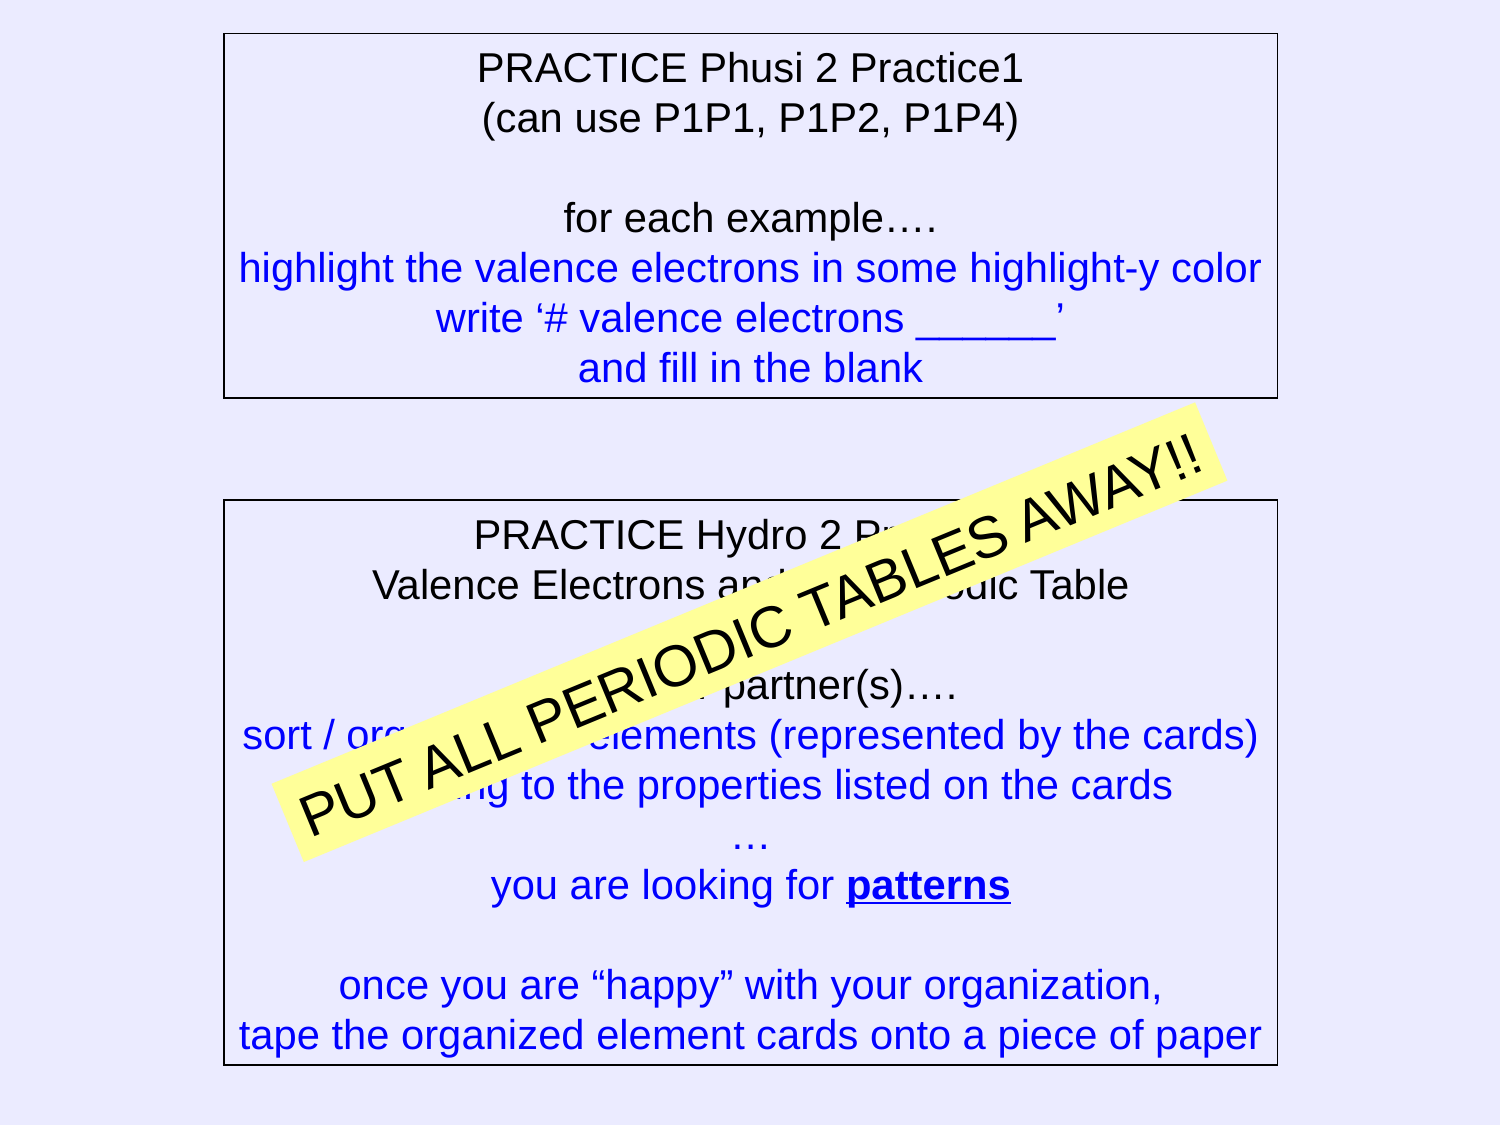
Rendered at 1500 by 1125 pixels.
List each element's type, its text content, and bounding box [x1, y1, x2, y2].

text_box PUT ALL PERIODIC TABLES AWAY!! [271, 402, 1228, 863]
text_box PRACTICE Phusi 2 Practice1 (can use P1P1, P1P2, P1P4) for each example…. highlight the valence electrons in some highlight-y color write ‘# valence electrons ______’ and fill in the blank [223, 33, 1278, 399]
text_box PRACTICE Hydro 2 Practice2 Valence Electrons and the Periodic Table with your partner(s)…. sort / organize the elements (represented by the cards) according to the properties listed on the cards … you are looking for patterns once you are “happy” with your organization, tape the organized element cards onto a piece of paper [224, 500, 1278, 1065]
